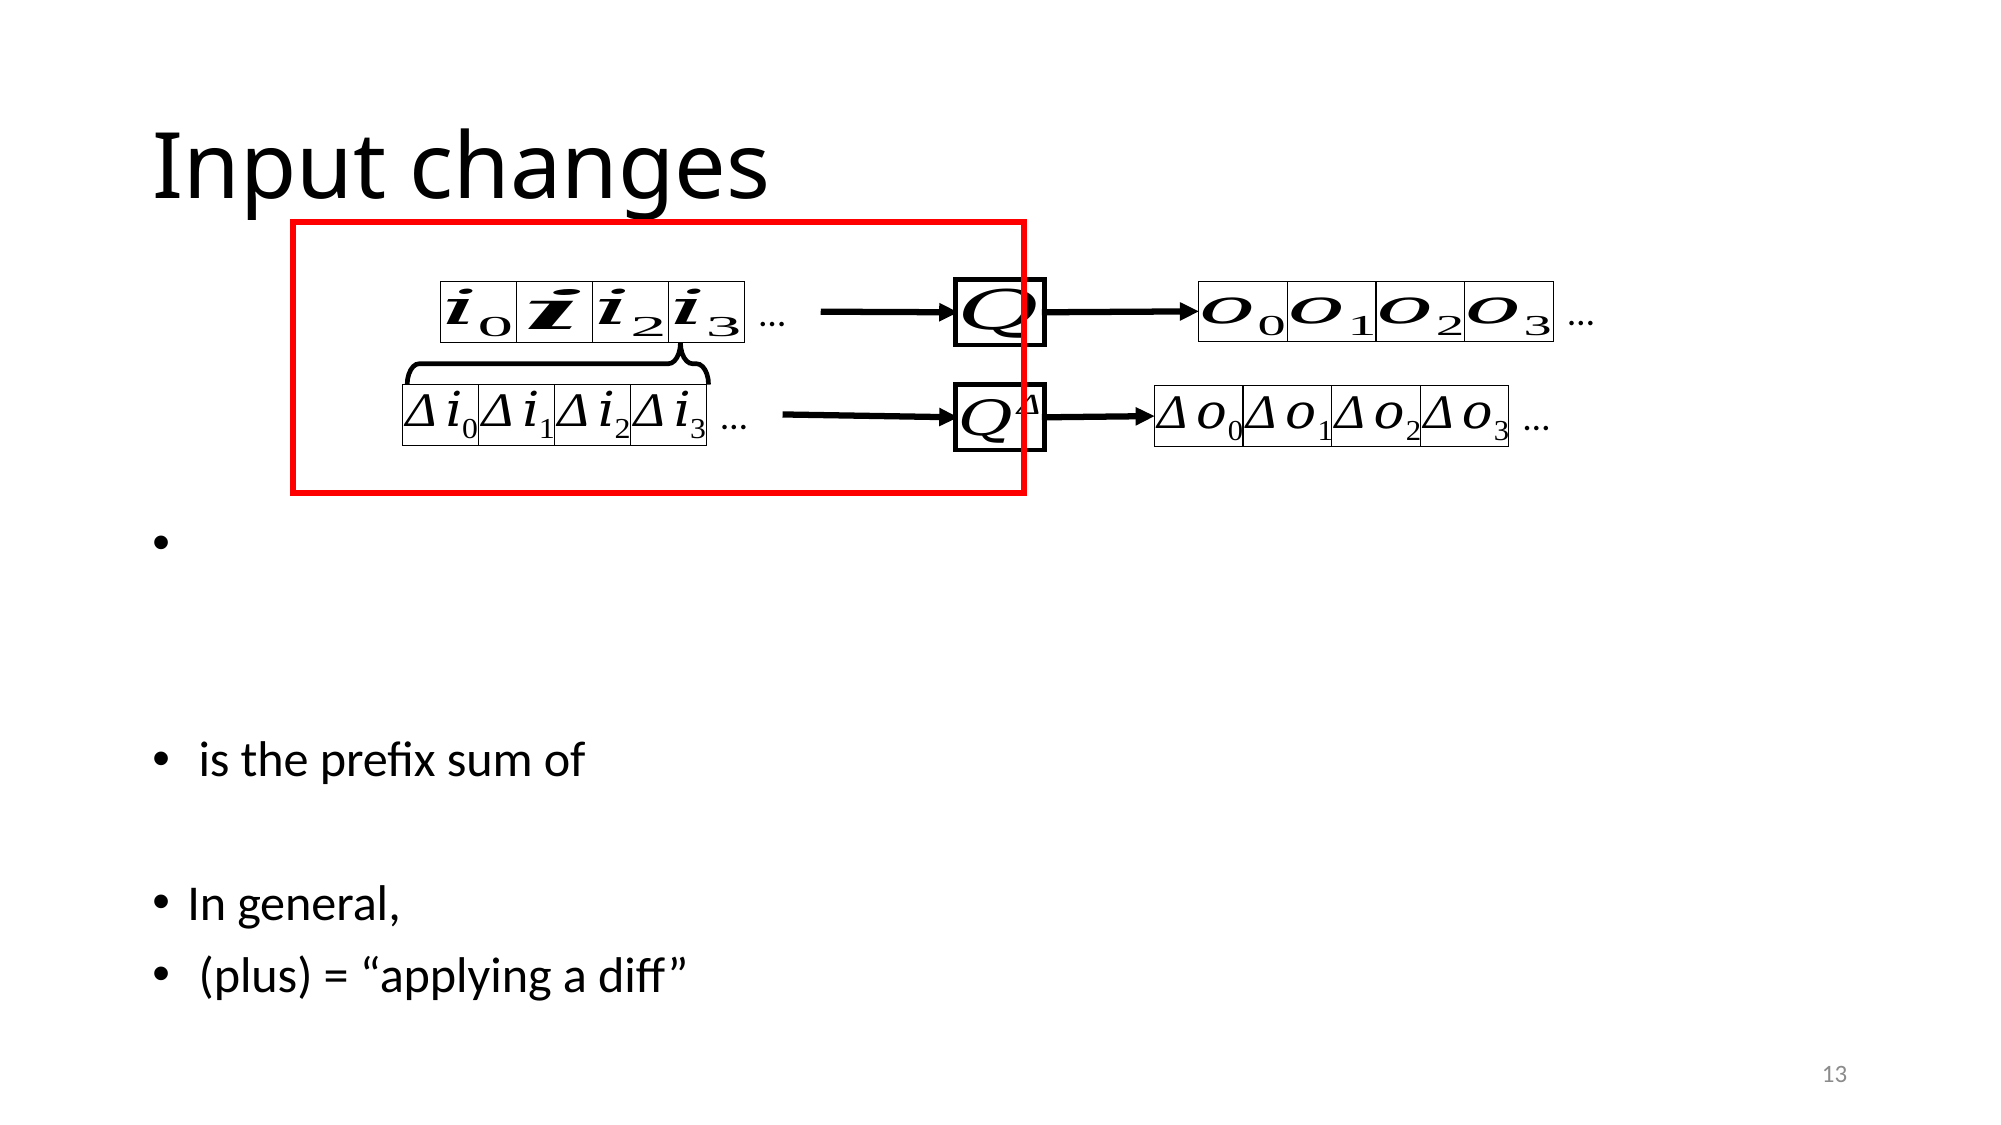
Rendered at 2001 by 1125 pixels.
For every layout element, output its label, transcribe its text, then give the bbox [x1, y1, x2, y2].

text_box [1154, 385, 1598, 447]
title Input changes [137, 59, 1863, 278]
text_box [1198, 281, 1642, 342]
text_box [402, 384, 783, 446]
slide_number 13 [1798, 1042, 1863, 1103]
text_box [440, 281, 821, 343]
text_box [782, 414, 958, 418]
text_box [292, 221, 1025, 494]
